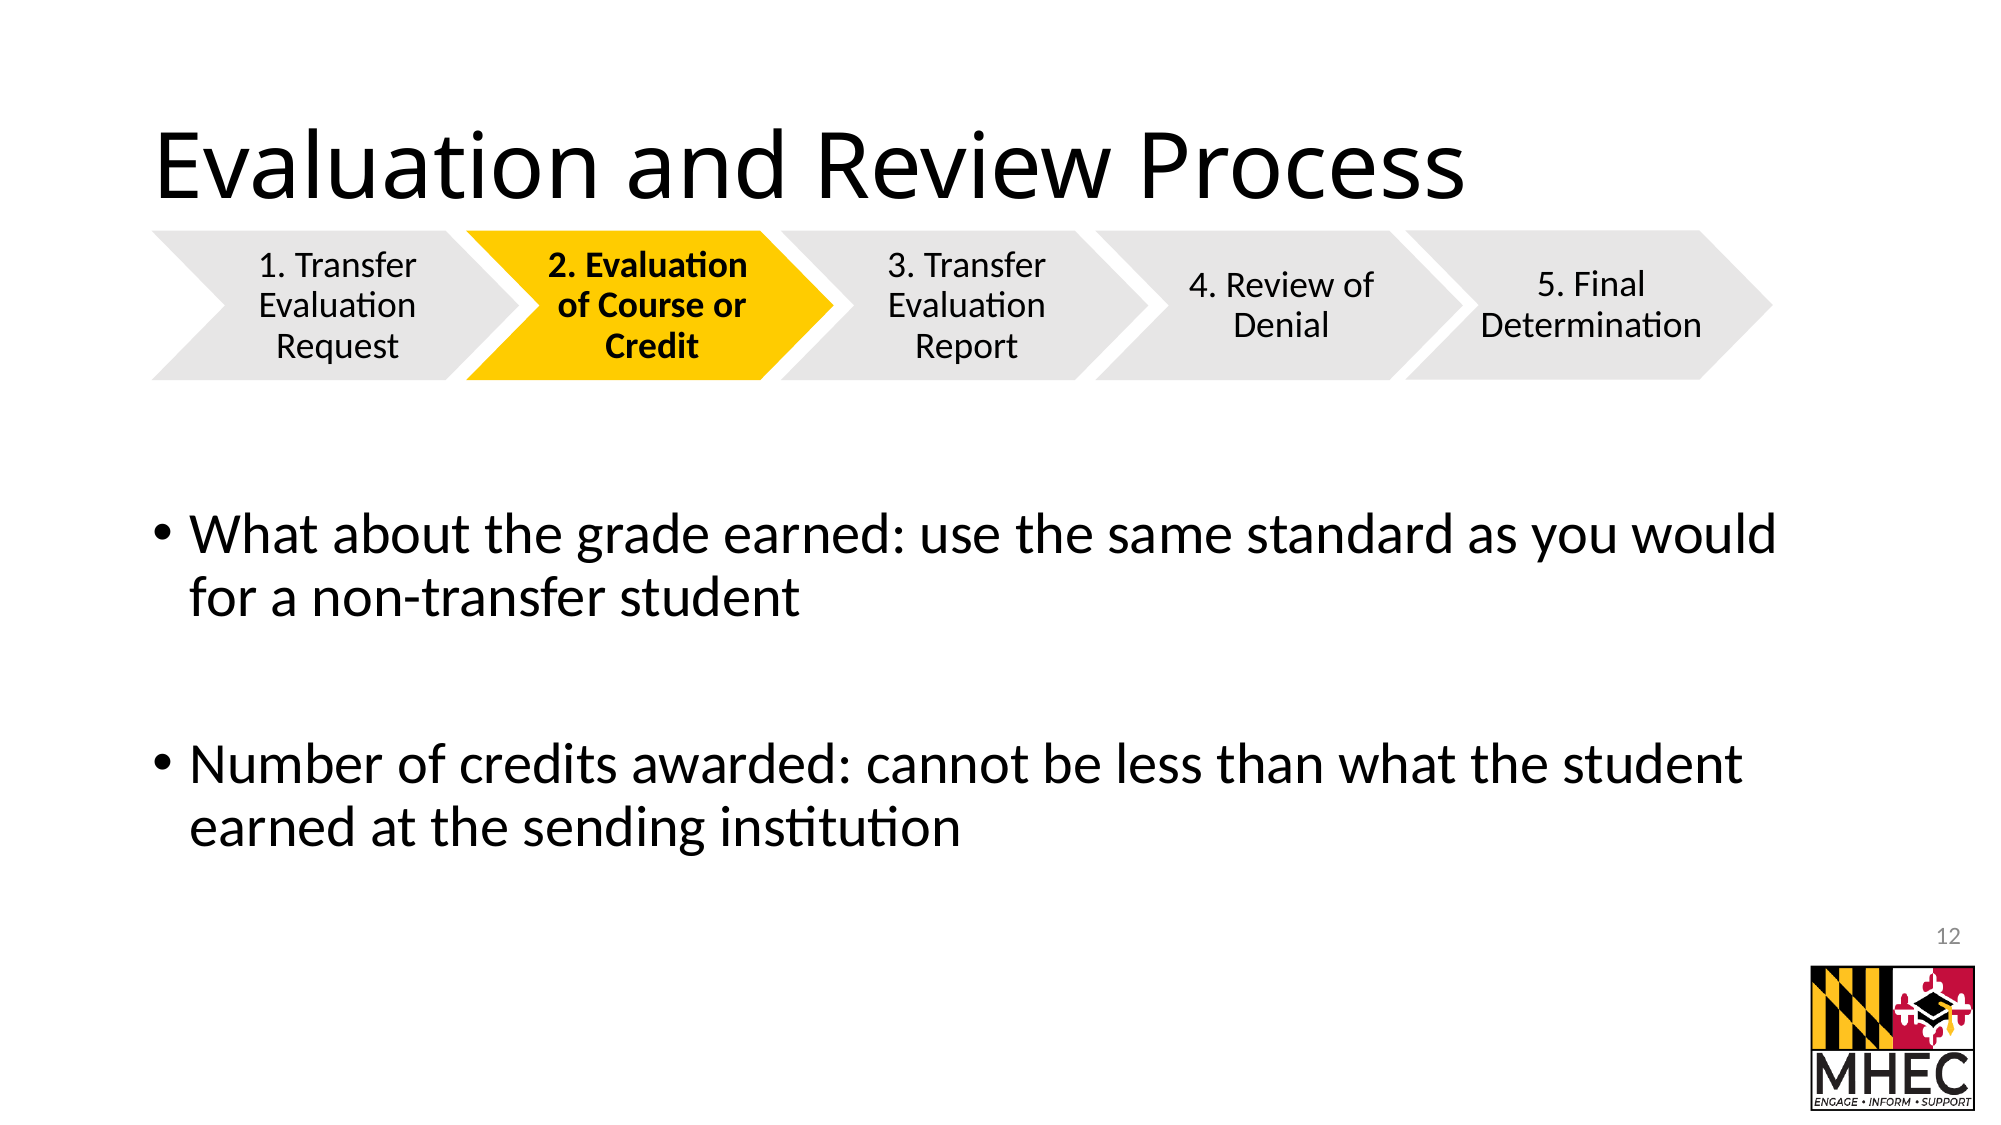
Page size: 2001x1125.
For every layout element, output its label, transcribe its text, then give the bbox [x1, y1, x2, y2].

text_box 2. Evaluation of Course or Credit [466, 230, 834, 381]
text_box 4. Review of Denial [1095, 230, 1463, 381]
picture [1863, 964, 1977, 1111]
text_box 3. Transfer Evaluation Report [780, 230, 1149, 381]
text_box [324, 190, 1575, 381]
title Evaluation and Review Process [137, 59, 1863, 278]
list What about the grade earned: use the same standard as you would for a non-transfer student Number of credits awarded: cannot be less than what the student earned at the sending institution [137, 404, 1863, 1119]
text_box 5. Final Determination [1405, 230, 1773, 380]
text_box 1. Transfer Evaluation Request [151, 230, 520, 381]
